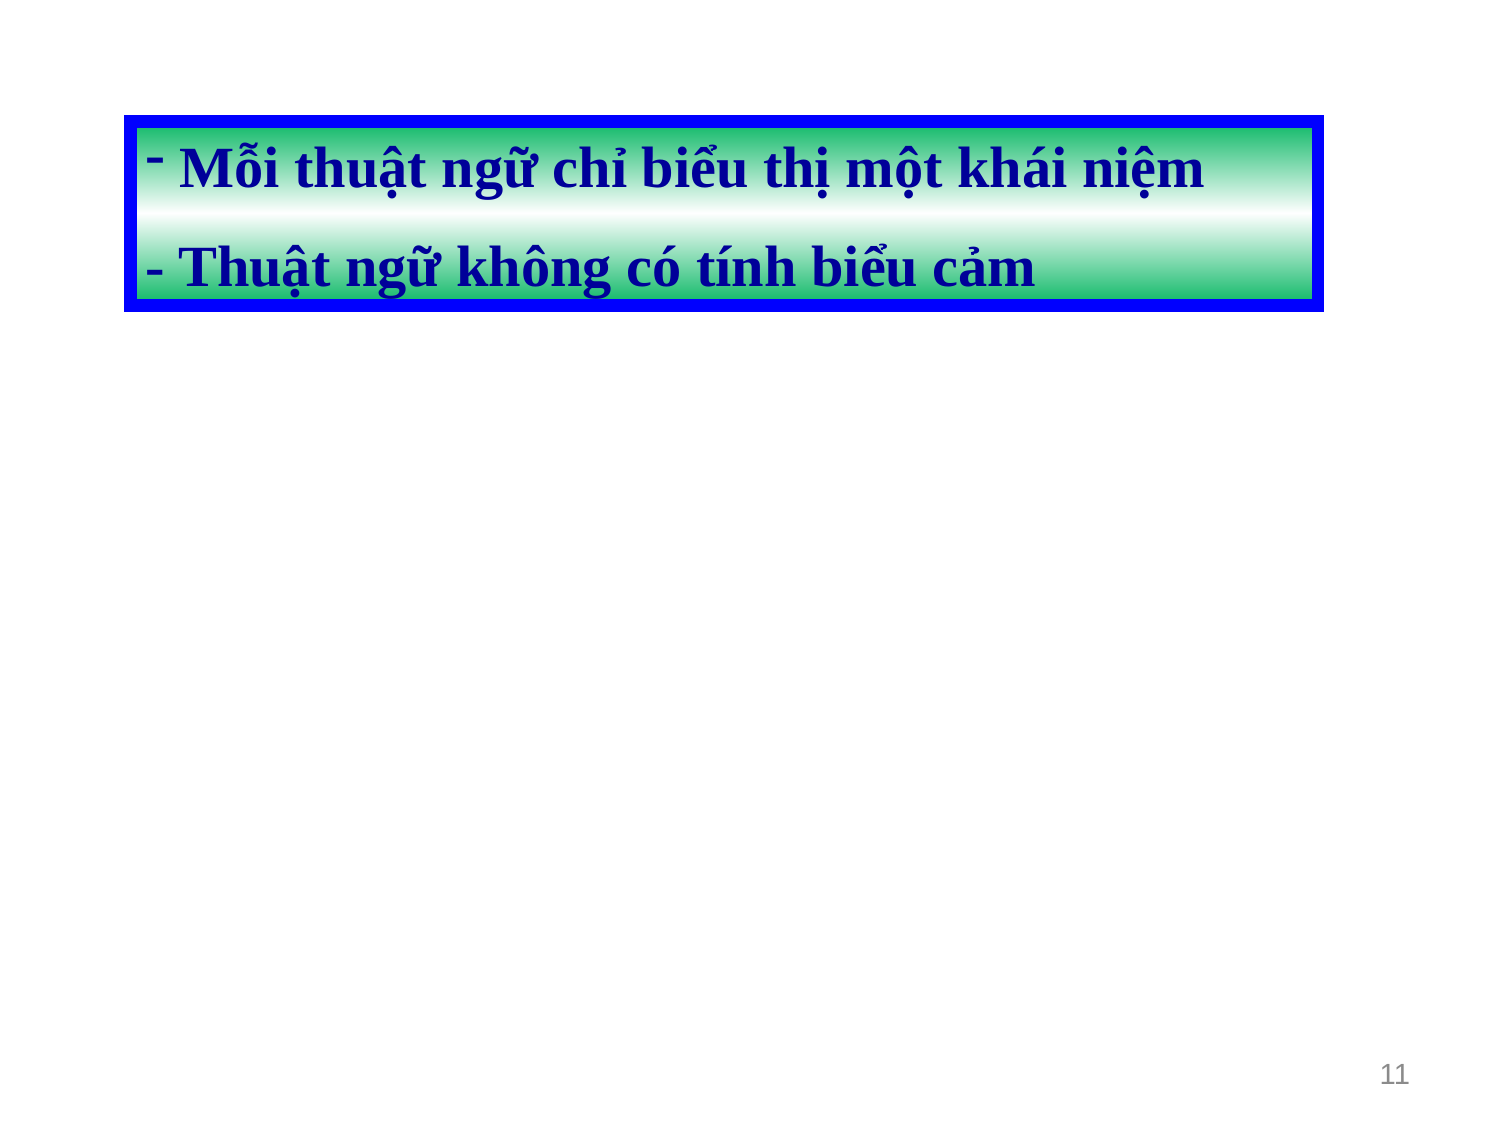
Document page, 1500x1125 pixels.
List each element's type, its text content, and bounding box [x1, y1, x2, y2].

text_box Mỗi thuật ngữ chỉ biểu thị một khái niệm - Thuật ngữ không có tính biểu cảm [130, 121, 1319, 306]
slide_number 11 [1074, 1042, 1425, 1103]
